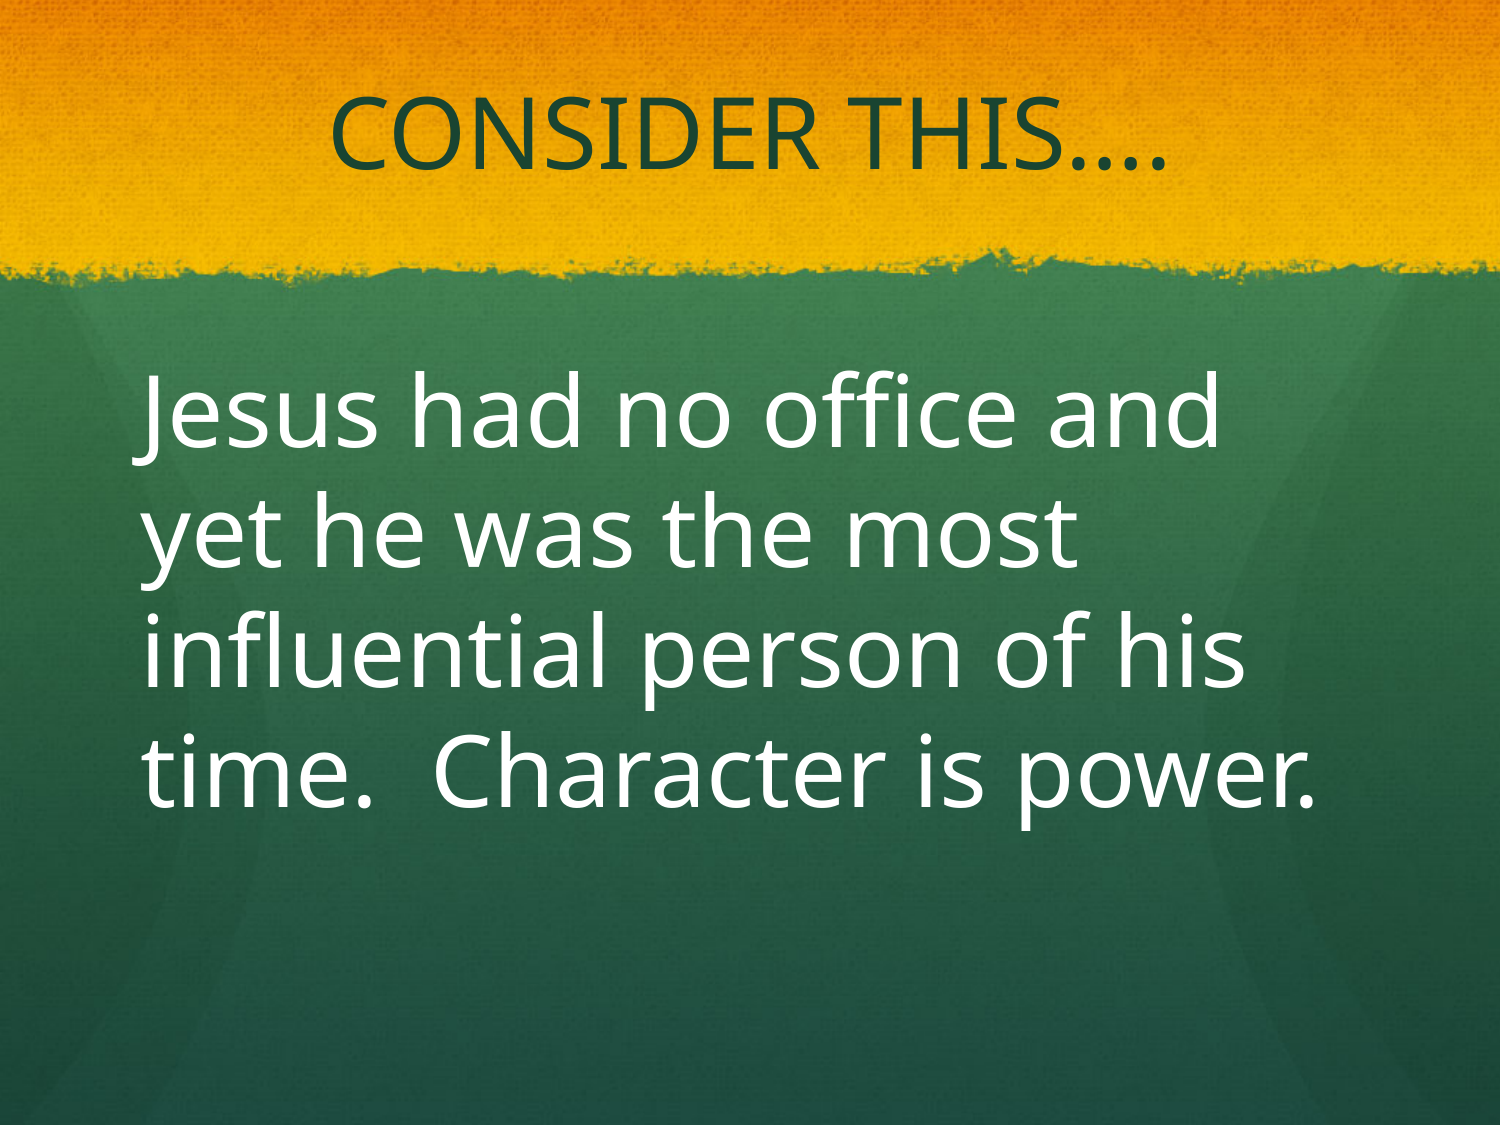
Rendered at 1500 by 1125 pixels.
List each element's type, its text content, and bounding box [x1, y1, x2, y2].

title CONSIDER THIS…. [125, 13, 1375, 246]
picture [0, 0, 1500, 1125]
list Jesus had no office and yet he was the most influential person of his time. Character is power. [125, 339, 1375, 1026]
